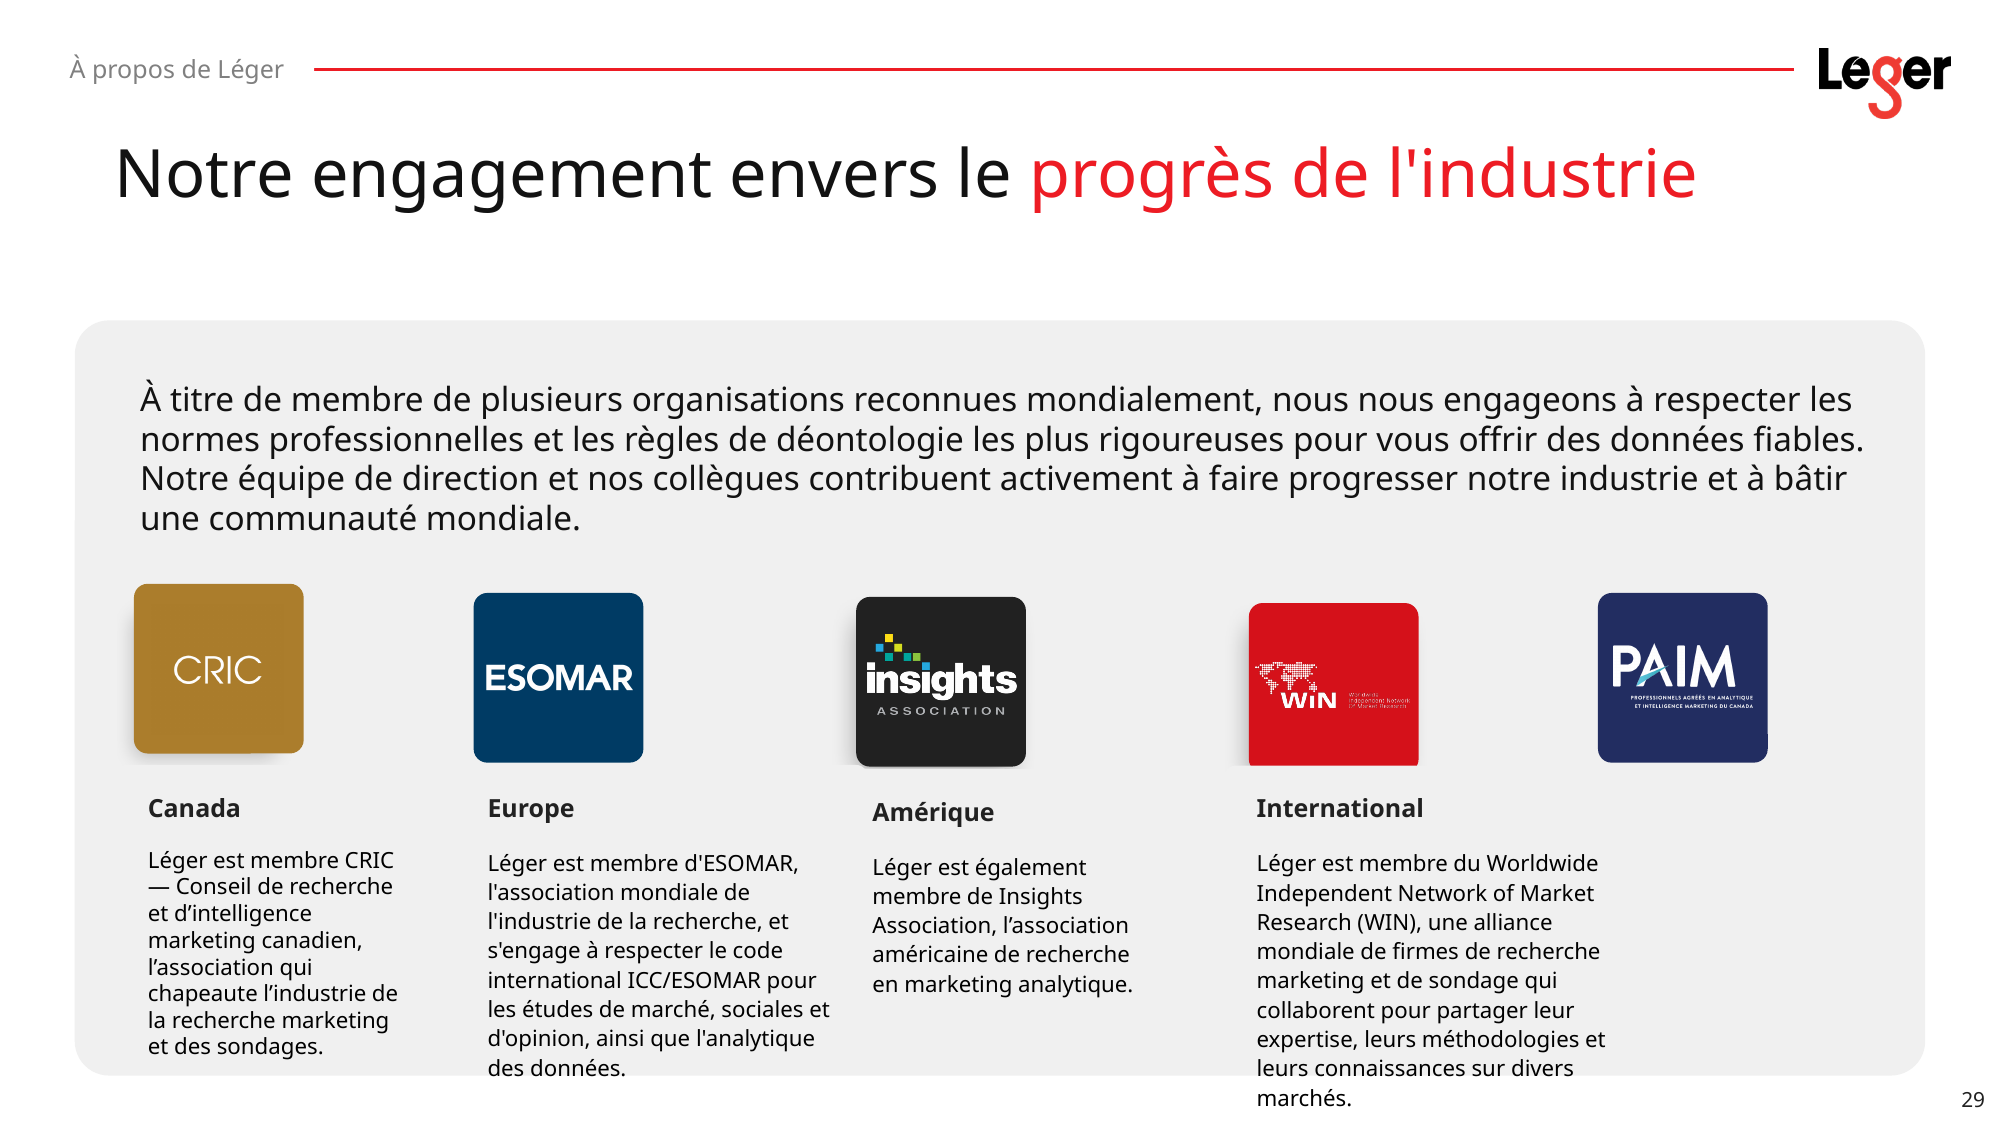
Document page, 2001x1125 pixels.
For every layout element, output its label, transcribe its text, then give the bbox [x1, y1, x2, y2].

text_box À titre de membre de plusieurs organisations reconnues mondialement, nous nous engageons à respecter les normes professionnelles et les règles de déontologie les plus rigoureuses pour vous offrir des données fiables. Notre équipe de direction et nos collègues contribuent activement à faire progresser notre industrie et à bâtir une communauté mondiale. [125, 370, 1926, 558]
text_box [1248, 602, 1419, 773]
text_box Canada Léger est membre CRIC — Conseil de recherche et d’intelligence marketing canadien, l’association qui chapeaute l’industrie de la recherche marketing et des sondages. [113, 763, 446, 1050]
text_box [1596, 591, 1769, 764]
slide_number 29 [1813, 1076, 2000, 1125]
title À propos de Léger [54, 49, 315, 93]
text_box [856, 596, 1026, 767]
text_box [133, 583, 304, 754]
text_box Amérique Léger est également membre de Insights Association, l’association américaine de recherche en marketing analytique. [838, 767, 1171, 1053]
text_box Notre engagement envers le progrès de l'industrie [100, 132, 1900, 231]
text_box [73, 319, 1927, 1077]
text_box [473, 592, 644, 763]
text_box Europe Léger est membre d'ESOMAR, l'association mondiale de l'industrie de la recherche, et s'engage à respecter le code international ICC/ESOMAR pour les études de marché, sociales et d'opinion, ainsi que l'analytique des données. [453, 763, 856, 1050]
picture [1819, 48, 1951, 119]
picture [1613, 643, 1753, 708]
text_box International Léger est membre du Worldwide Independent Network of Market Research (WIN), une alliance mondiale de firmes de recherche marketing et de sondage qui collaborent pour partager leur expertise, leurs méthodologies et leurs connaissances sur divers marchés. [1222, 764, 1689, 1050]
